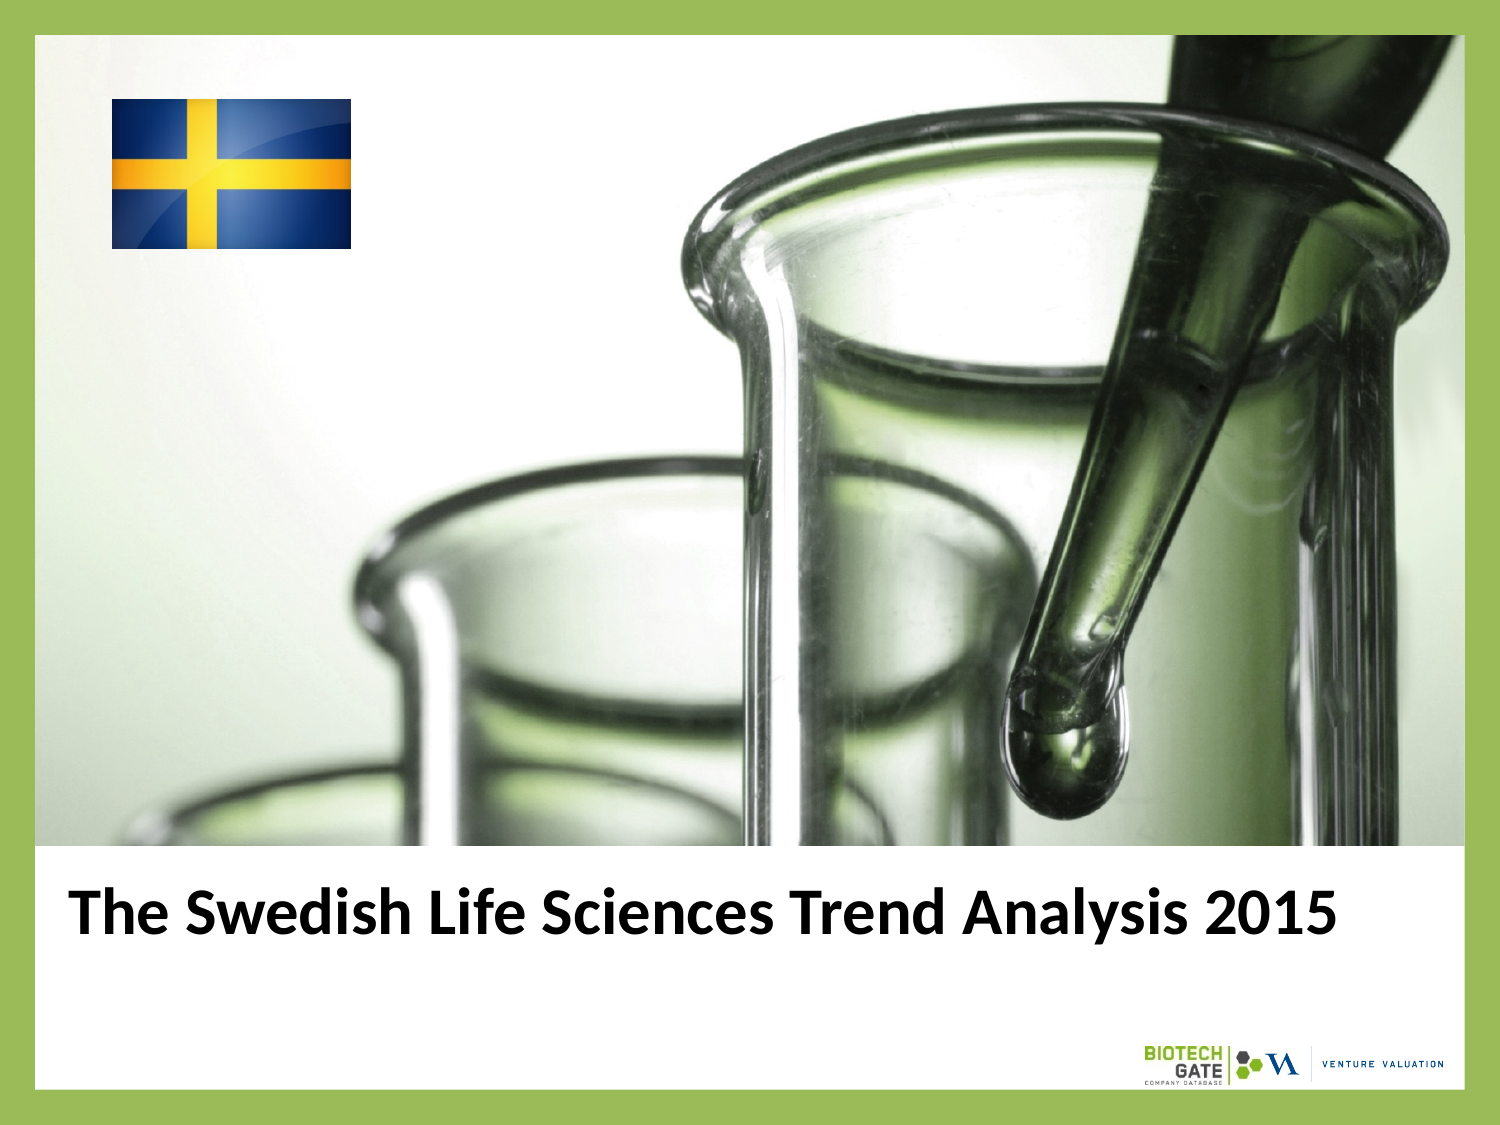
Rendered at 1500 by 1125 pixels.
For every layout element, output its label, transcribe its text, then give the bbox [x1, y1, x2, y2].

picture [1265, 1046, 1443, 1082]
picture [34, 34, 1466, 847]
title The Swedish Life Sciences Trend Analysis 2015 [52, 854, 1401, 1014]
picture [1145, 1046, 1263, 1085]
